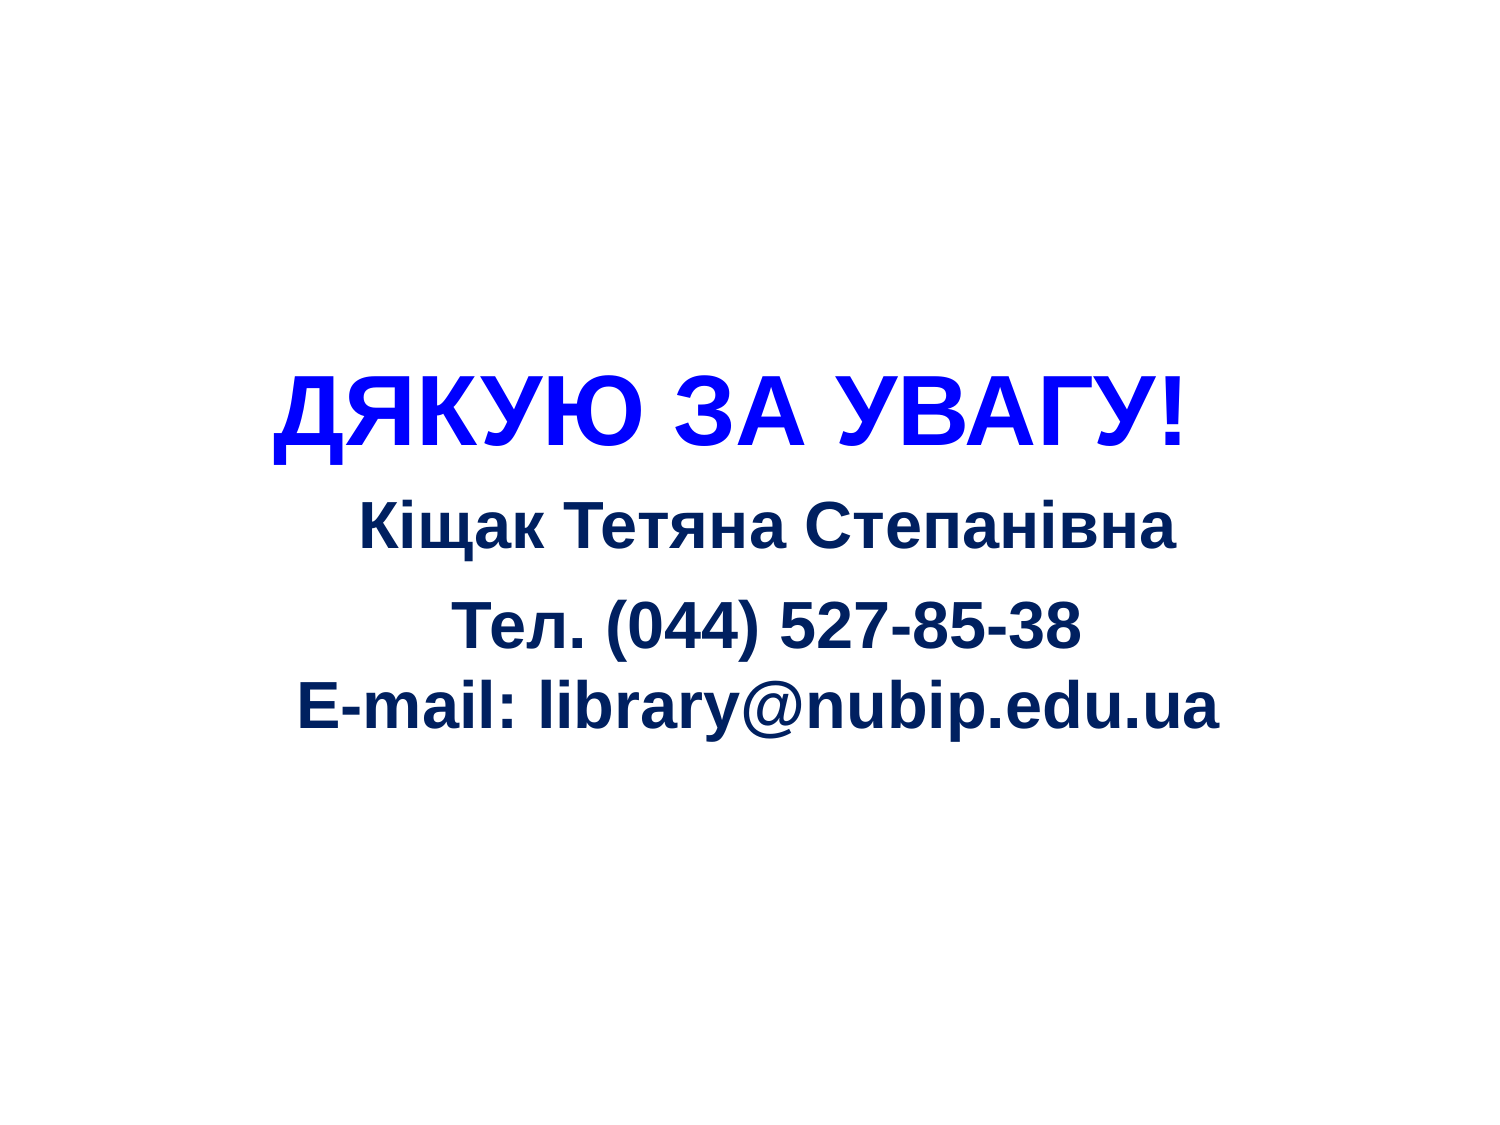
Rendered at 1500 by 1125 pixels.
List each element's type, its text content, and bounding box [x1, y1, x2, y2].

text_box ДЯКУЮ ЗА УВАГУ! [218, 338, 1247, 473]
text_box Кіщак Тетяна Степанівна Тел. (044) 527-85-38 E-mail: library@nubip.edu.ua [253, 474, 1282, 749]
